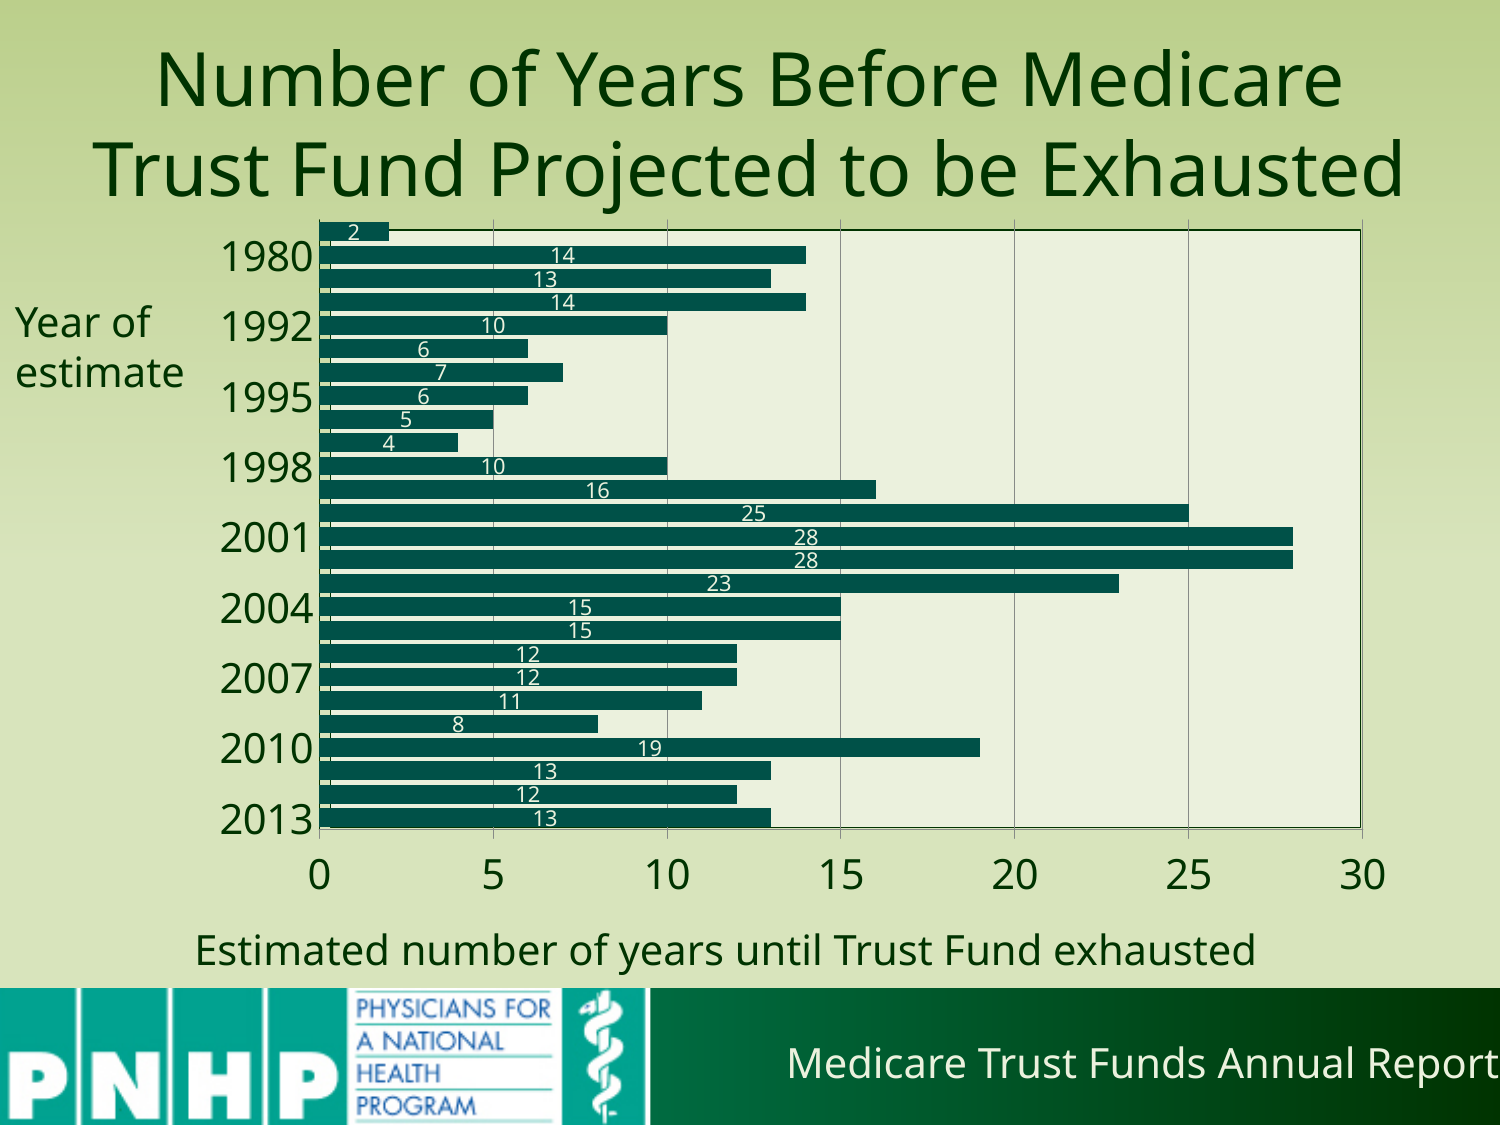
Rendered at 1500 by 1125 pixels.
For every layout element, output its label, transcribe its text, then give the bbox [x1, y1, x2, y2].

title Number of Years Before Medicare Trust Fund Projected to be Exhausted [58, 28, 1441, 216]
text_box Year of estimate [0, 287, 189, 403]
picture [0, 988, 651, 1125]
text_box Medicare Trust Funds Annual Reports [771, 1029, 1500, 1094]
text_box Estimated number of years until Trust Fund exhausted [140, 916, 1311, 982]
chart [195, 205, 1411, 917]
